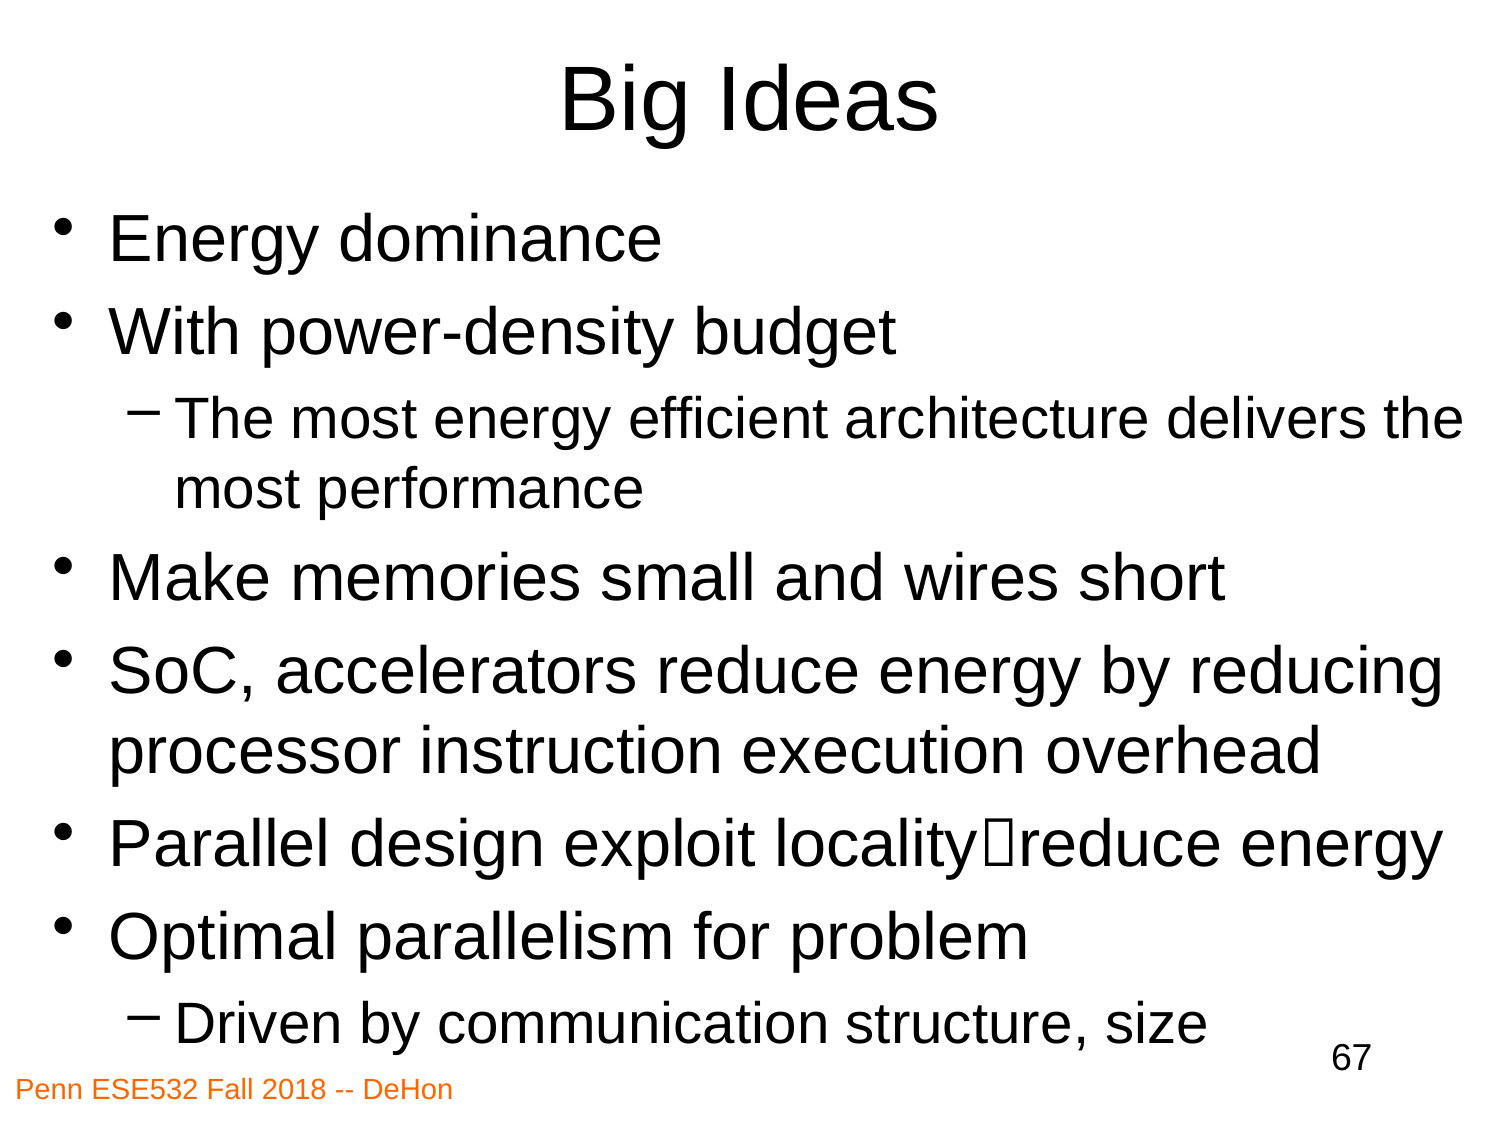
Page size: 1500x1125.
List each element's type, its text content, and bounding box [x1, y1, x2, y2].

list Energy dominance With power-density budget The most energy efficient architecture delivers the most performance Make memories small and wires short SoC, accelerators reduce energy by reducing processor instruction execution overhead Parallel design exploit localityreduce energy Optimal parallelism for problem Driven by communication structure, size [37, 187, 1500, 818]
slide_number 67 [1074, 1024, 1388, 1101]
slide_number Penn ESE532 Fall 2018 -- DeHon [0, 1062, 613, 1125]
title Big Ideas [112, 0, 1388, 187]
